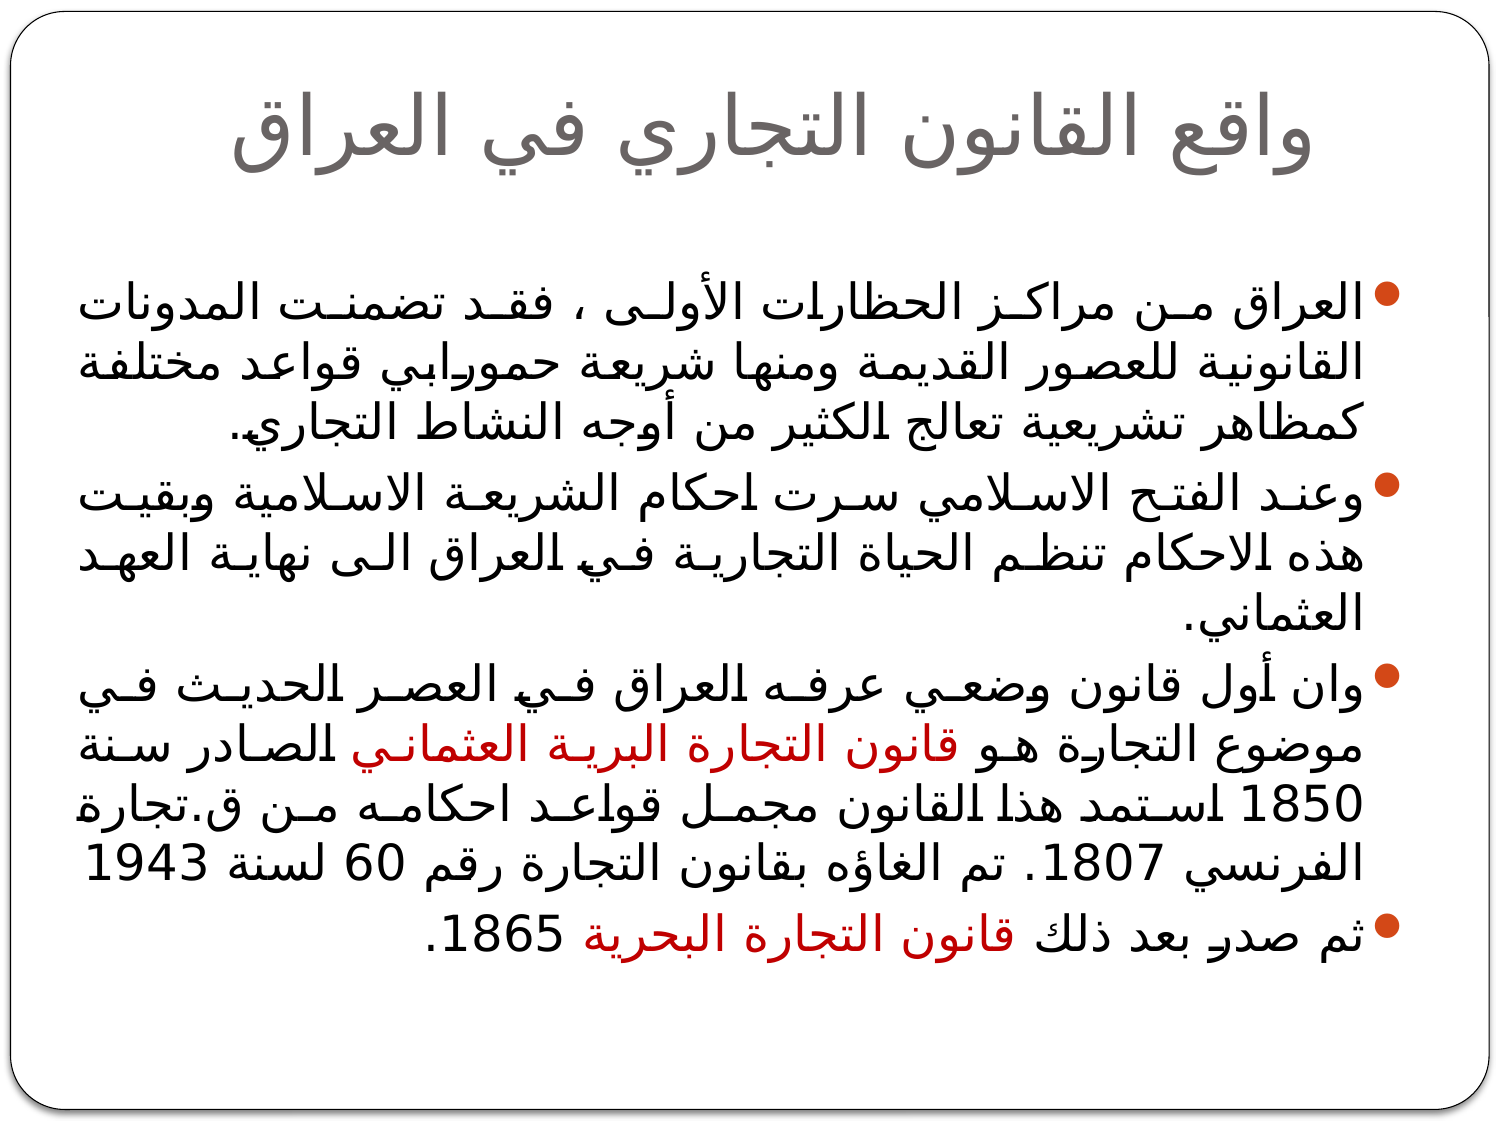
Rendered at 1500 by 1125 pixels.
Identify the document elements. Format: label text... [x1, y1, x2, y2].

list العراق من مراكز الحظارات الأولى ، فقد تضمنت المدونات القانونية للعصور القديمة ومنها شريعة حمورابي قواعد مختلفة كمظاهر تشريعية تعالج الكثير من أوجه النشاط التجاري. وعند الفتح الاسلامي سرت احكام الشريعة الاسلامية وبقيت هذه الاحكام تنظم الحياة التجارية في العراق الى نهاية العهد العثماني. وان أول قانون وضعي عرفه العراق في العصر الحديث في موضوع التجارة هو قانون التجارة البرية العثماني الصادر سنة 1850 استمد هذا القانون مجمل قواعد احكامه من ق.تجارة الفرنسي 1807. تم الغاؤه بقانون التجارة رقم 60 لسنة 1943 ثم صدر بعد ذلك قانون التجارة البحرية 1865. [62, 262, 1425, 1013]
title واقع القانون التجاري في العراق [150, 45, 1425, 188]
